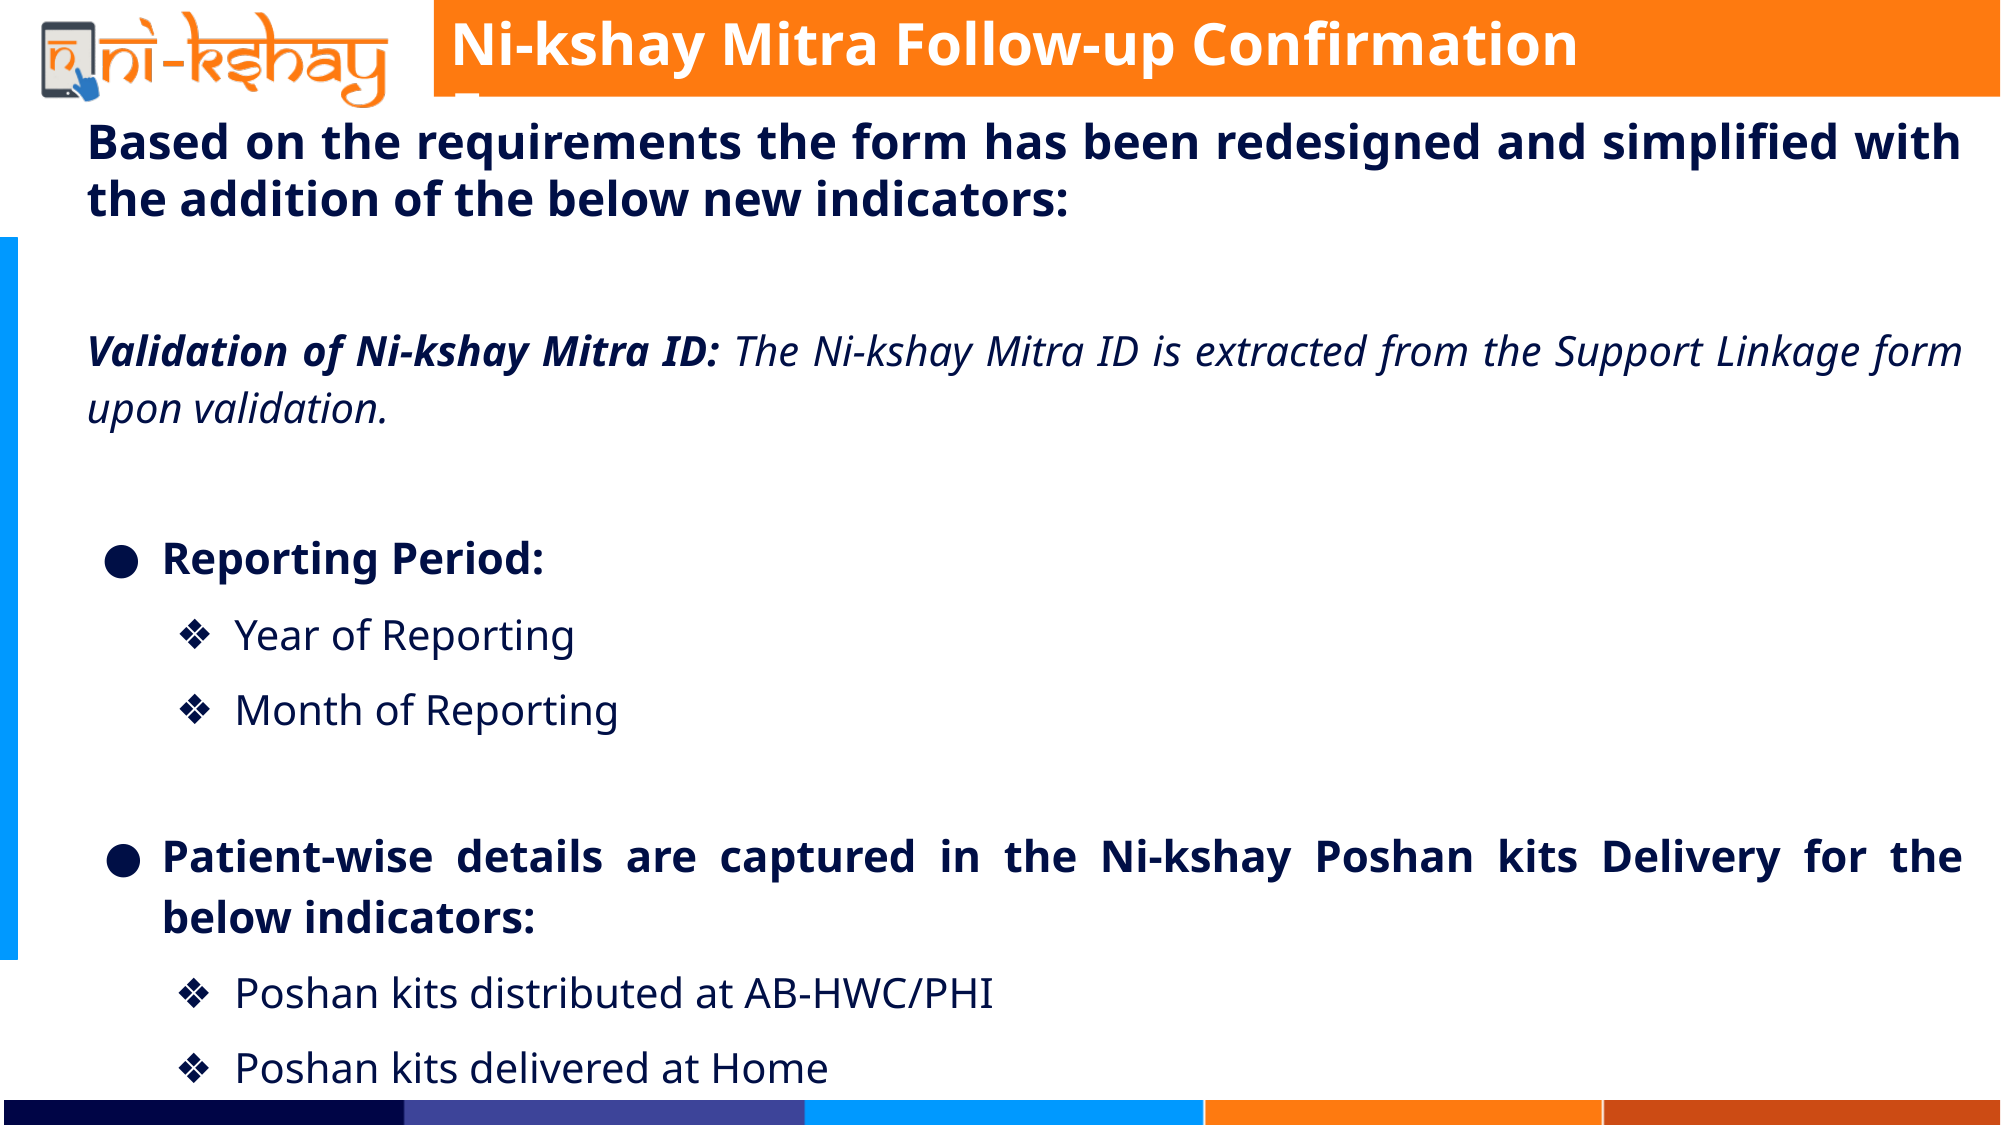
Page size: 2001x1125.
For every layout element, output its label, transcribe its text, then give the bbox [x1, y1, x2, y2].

text_box Based on the requirements the form has been redesigned and simplified with the addition of the below new indicators: Validation of Ni-kshay Mitra ID: The Ni-kshay Mitra ID is extracted from the Support Linkage form upon validation. Reporting Period: Year of Reporting Month of Reporting Patient-wise details are captured in the Ni-kshay Poshan kits Delivery for the below indicators: Poshan kits distributed at AB-HWC/PHI Poshan kits delivered at Home [71, 146, 1980, 1058]
picture [39, 0, 390, 129]
picture [4, 1100, 2001, 1125]
text_box [1796, 121, 1977, 146]
text_box Ni-kshay Mitra Follow-up Confirmation Form [435, 0, 1616, 155]
